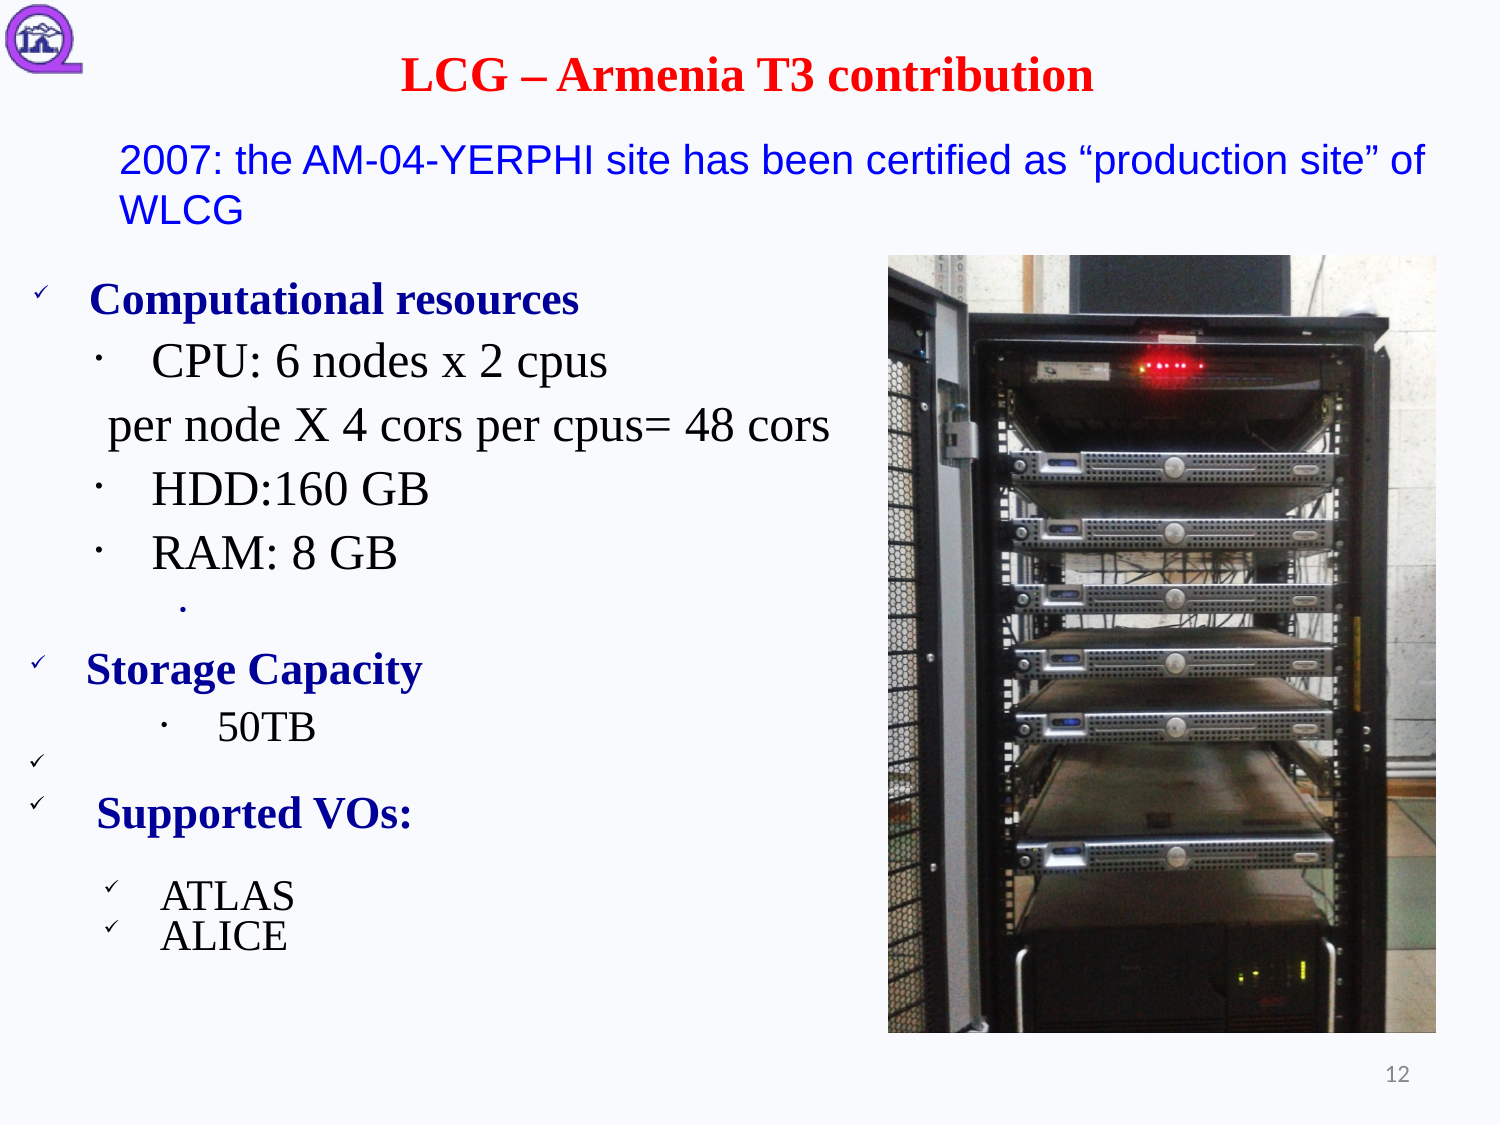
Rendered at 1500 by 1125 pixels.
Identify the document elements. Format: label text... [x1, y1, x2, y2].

title LCG – Armenia T3 contribution [0, 66, 1498, 137]
slide_number 12 [1074, 1042, 1425, 1103]
list Computational resources CPU: 6 nodes x 2 cpus per node X 4 cors per cpus= 48 cors HDD:160 GB RAM: 8 GB Storage Capacity 50TB Supported VOs: ATLAS ALICE [0, 266, 1318, 1125]
picture [0, 0, 87, 80]
picture [888, 255, 1436, 1034]
text_box 2007: the AM-04-YERPHI site has been certified as “production site” of WLCG [29, 125, 1447, 241]
